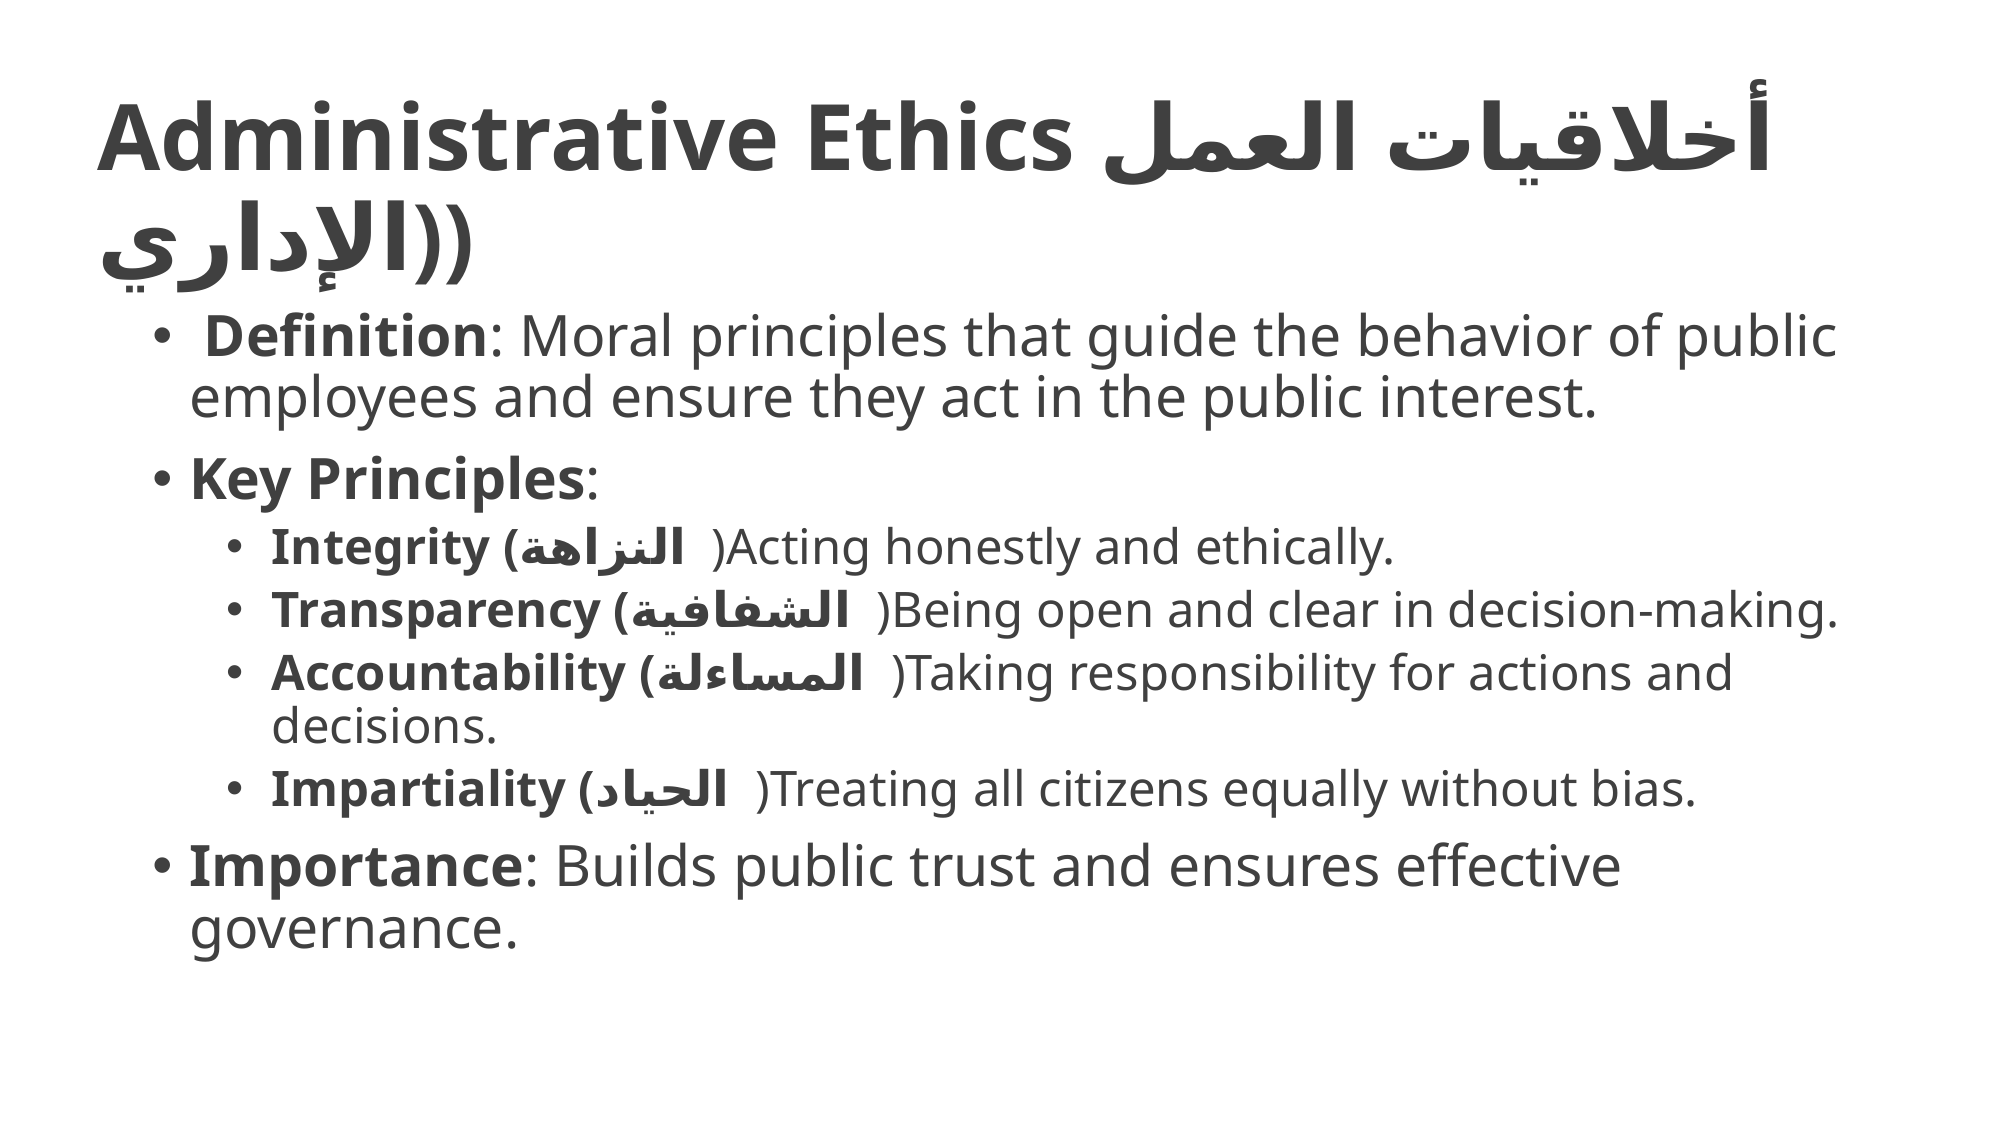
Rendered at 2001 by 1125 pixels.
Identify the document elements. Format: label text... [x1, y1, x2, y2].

title Administrative Ethics أخلاقيات العمل الإداري)) [82, 82, 1863, 300]
list Definition: Moral principles that guide the behavior of public employees and ensure they act in the public interest. Key Principles: Integrity (النزاهة )Acting honestly and ethically. Transparency (الشفافية )Being open and clear in decision-making. Accountability (المساءلة )Taking responsibility for actions and decisions. Impartiality (الحياد )Treating all citizens equally without bias. Importance: Builds public trust and ensures effective governance. [137, 299, 1863, 1014]
